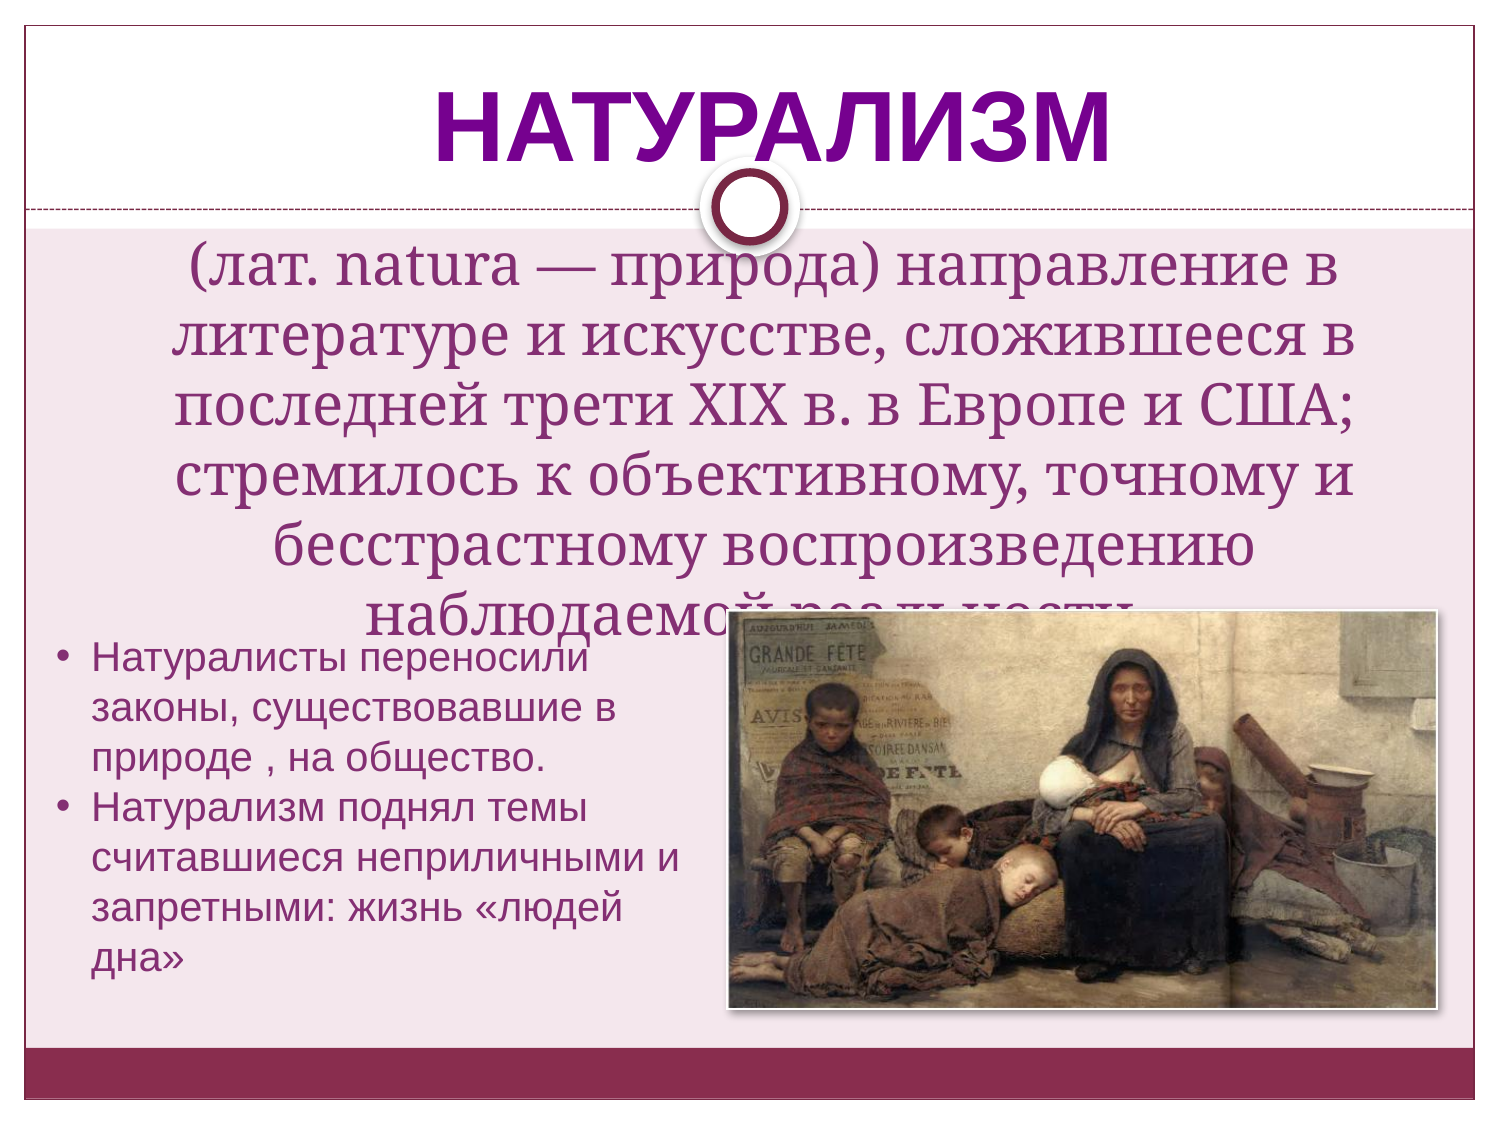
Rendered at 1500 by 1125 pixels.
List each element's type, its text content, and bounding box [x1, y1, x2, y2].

text_box (лат. natura — природа) направление в литературе и искусстве, сложившееся в последней трети XIX в. в Европе и США; стремилось к объективному, точному и бесстрастному воспроизведению наблюдаемой реальности. [59, 219, 1471, 655]
text_box натурализм [123, 54, 1424, 190]
text_box [53, 172, 1459, 268]
text_box Натуралисты переносили законы, существовавшие в природе , на общество. Натурализм поднял темы считавшиеся неприличными и запретными: жизнь «людей дна» [41, 622, 715, 988]
picture [726, 609, 1438, 1011]
